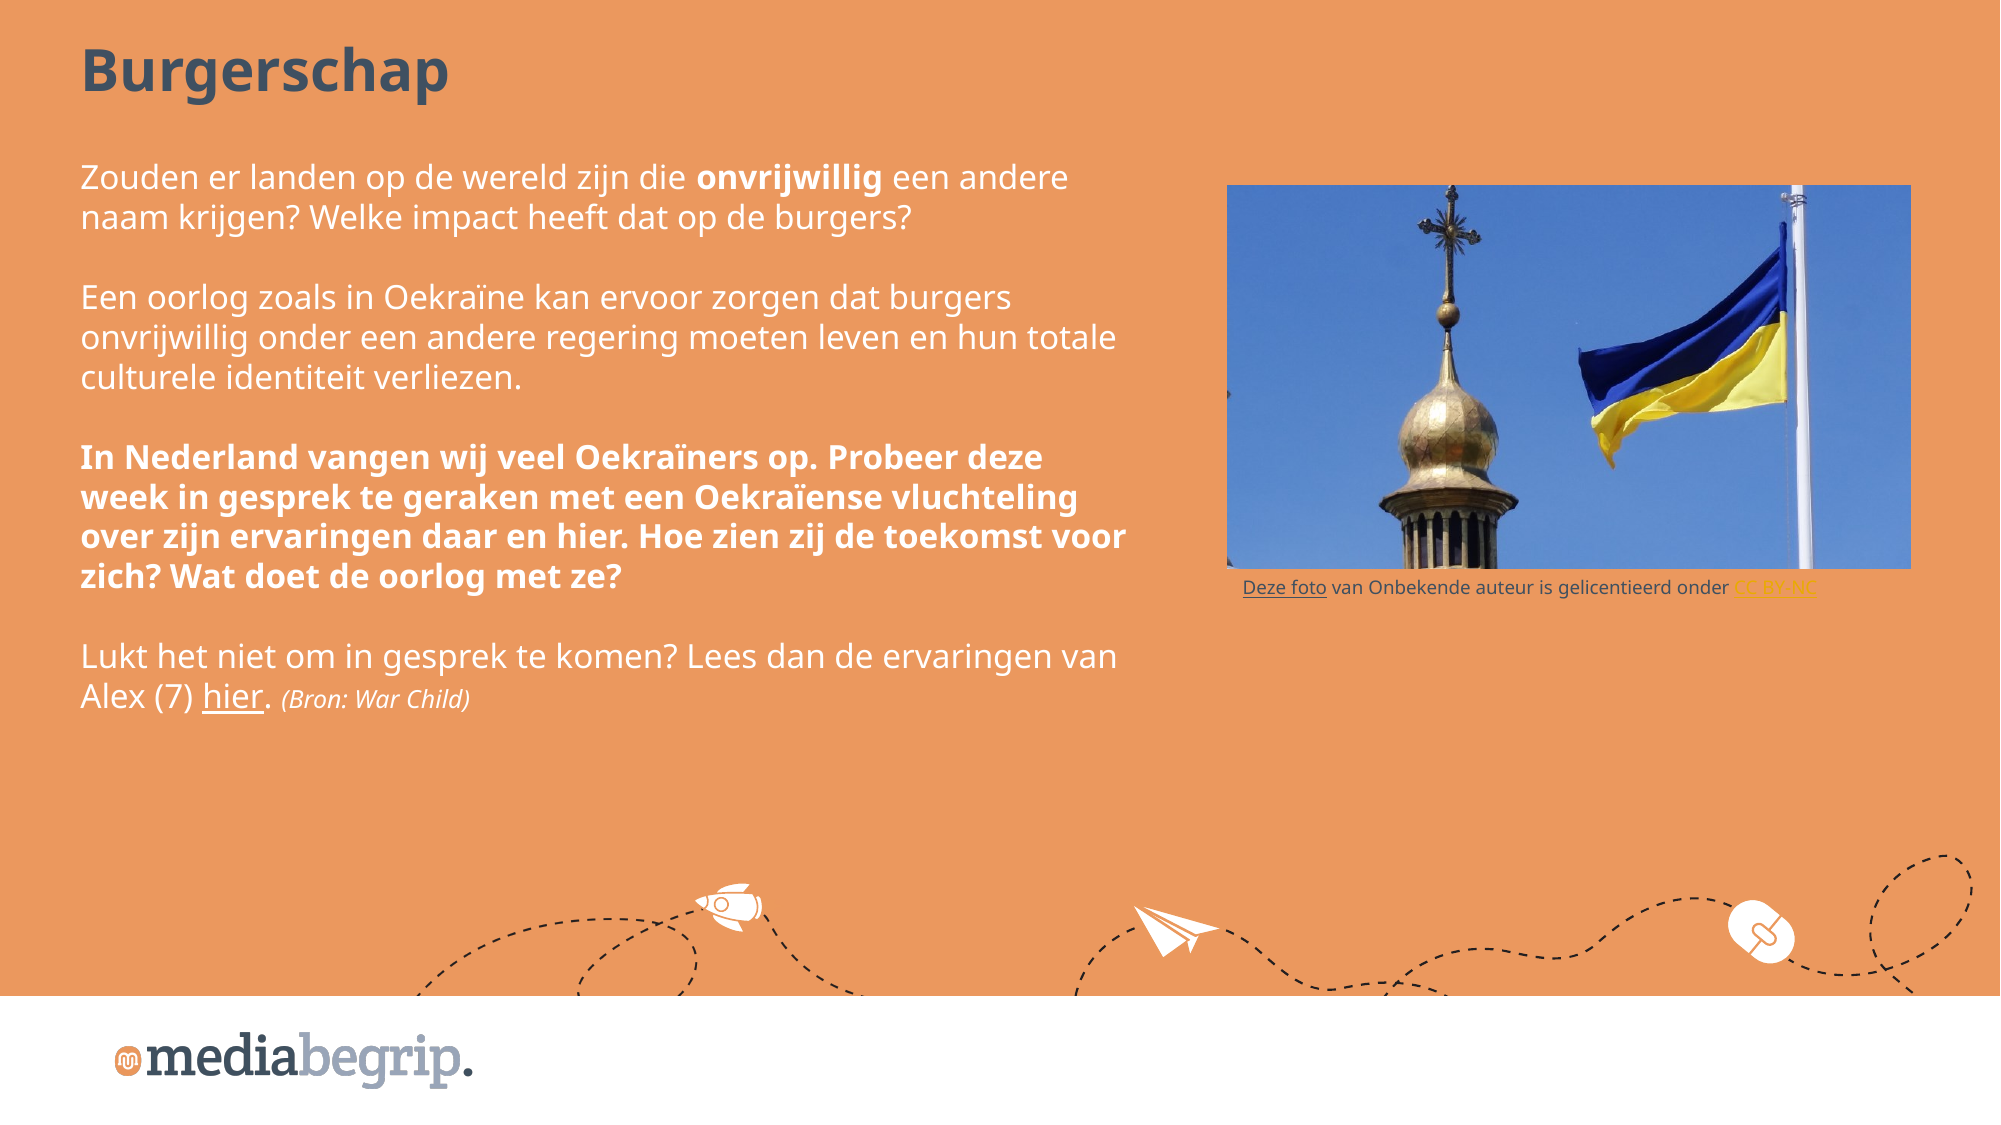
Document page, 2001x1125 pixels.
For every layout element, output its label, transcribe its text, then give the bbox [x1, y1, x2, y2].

text_box Zouden er landen op de wereld zijn die onvrijwillig een andere naam krijgen? Welke impact heeft dat op de burgers? Een oorlog zoals in Oekraïne kan ervoor zorgen dat burgers onvrijwillig onder een andere regering moeten leven en hun totale culturele identiteit verliezen. In Nederland vangen wij veel Oekraïners op. Probeer deze week in gesprek te geraken met een Oekraïense vluchteling over zijn ervaringen daar en hier. Hoe zien zij de toekomst voor zich? Wat doet de oorlog met ze? Lukt het niet om in gesprek te komen? Lees dan de ervaringen van Alex (7) hier. (Bron: War Child) [65, 149, 1145, 728]
picture [1227, 184, 1911, 569]
list Burgerschap [65, 34, 1875, 150]
picture [404, 904, 990, 996]
picture [114, 1032, 473, 1089]
text_box Deze foto van Onbekende auteur is gelicentieerd onder CC BY-NC [1227, 569, 1911, 609]
